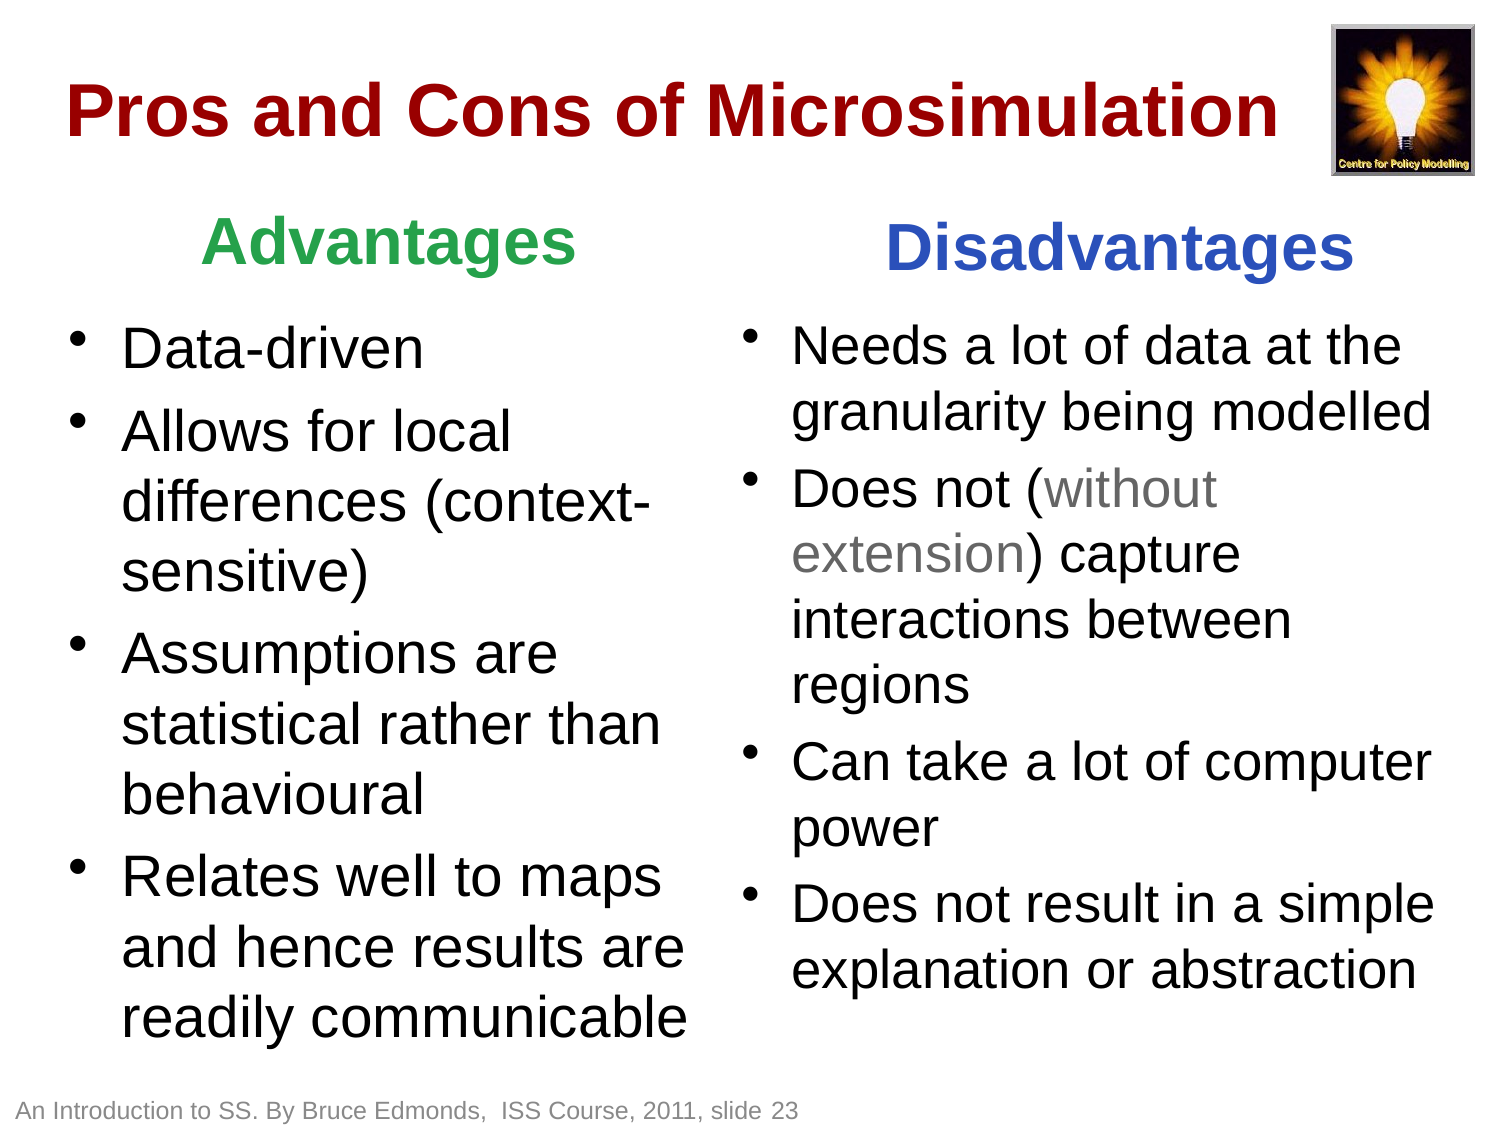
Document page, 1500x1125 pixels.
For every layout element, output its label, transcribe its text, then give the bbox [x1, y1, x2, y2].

list Needs a lot of data at the granularity being modelled Does not (without extension) capture interactions between regions Can take a lot of computer power Does not result in a simple explanation or abstraction [726, 302, 1471, 1100]
text_box Disadvantages [870, 196, 1371, 291]
list Data-driven Allows for local differences (context-sensitive) Assumptions are statistical rather than behavioural Relates well to maps and hence results are readily communicable [53, 302, 709, 1071]
text_box Advantages [185, 190, 593, 286]
picture [1331, 24, 1475, 176]
title Pros and Cons of Microsimulation [50, 37, 1313, 175]
footer An Introduction to SS. By Bruce Edmonds, ISS Course, 2011, slide 23 [0, 1093, 1500, 1125]
